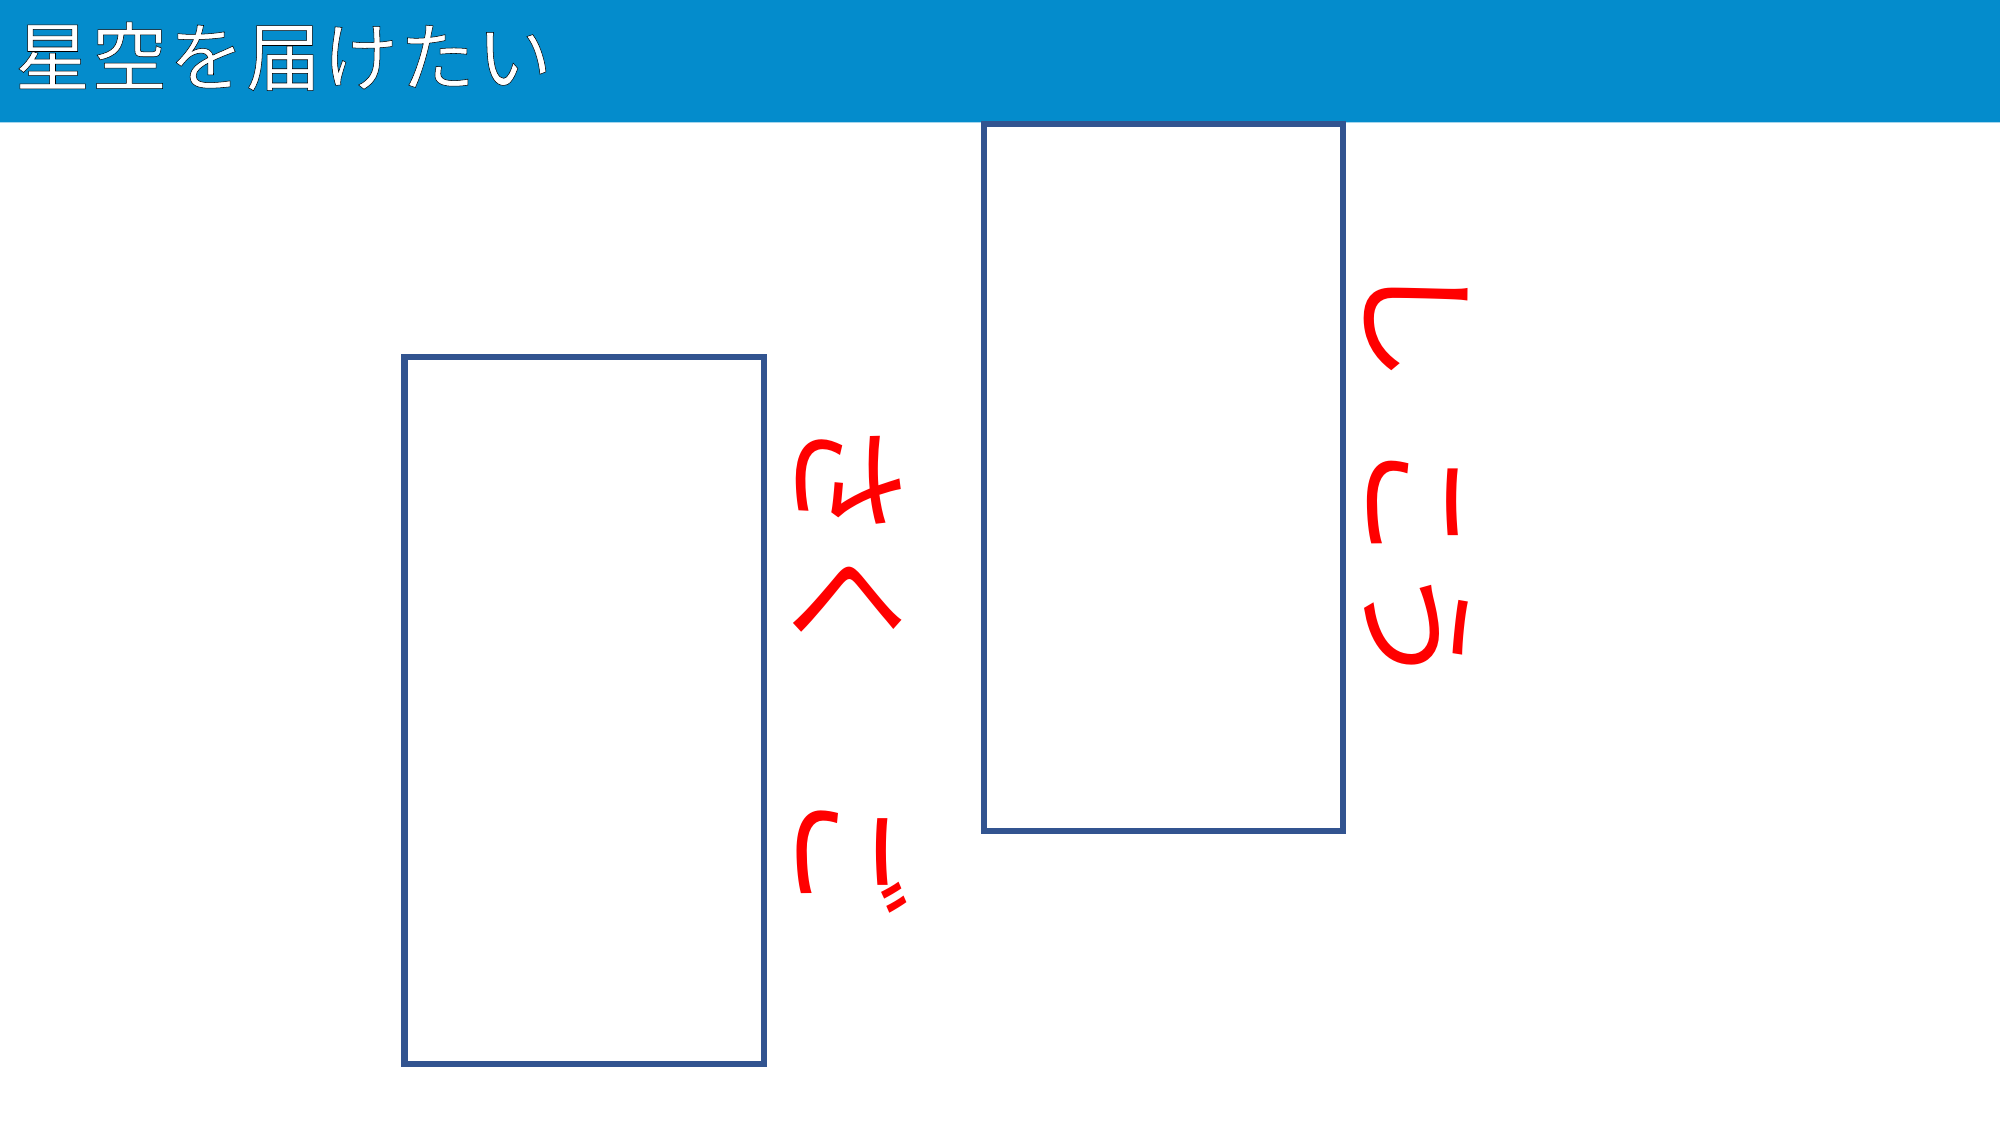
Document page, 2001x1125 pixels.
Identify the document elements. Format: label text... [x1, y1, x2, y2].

text_box [983, 123, 1344, 832]
text_box さく ご [765, 402, 935, 923]
slide_number 76 [1712, 0, 2000, 123]
text_box 錯誤 [366, 352, 818, 1125]
text_box [403, 356, 765, 1065]
text_box 試行 [934, 110, 1387, 882]
title 星空を届けたい [0, 0, 1712, 123]
text_box し こう [1344, 243, 1503, 764]
